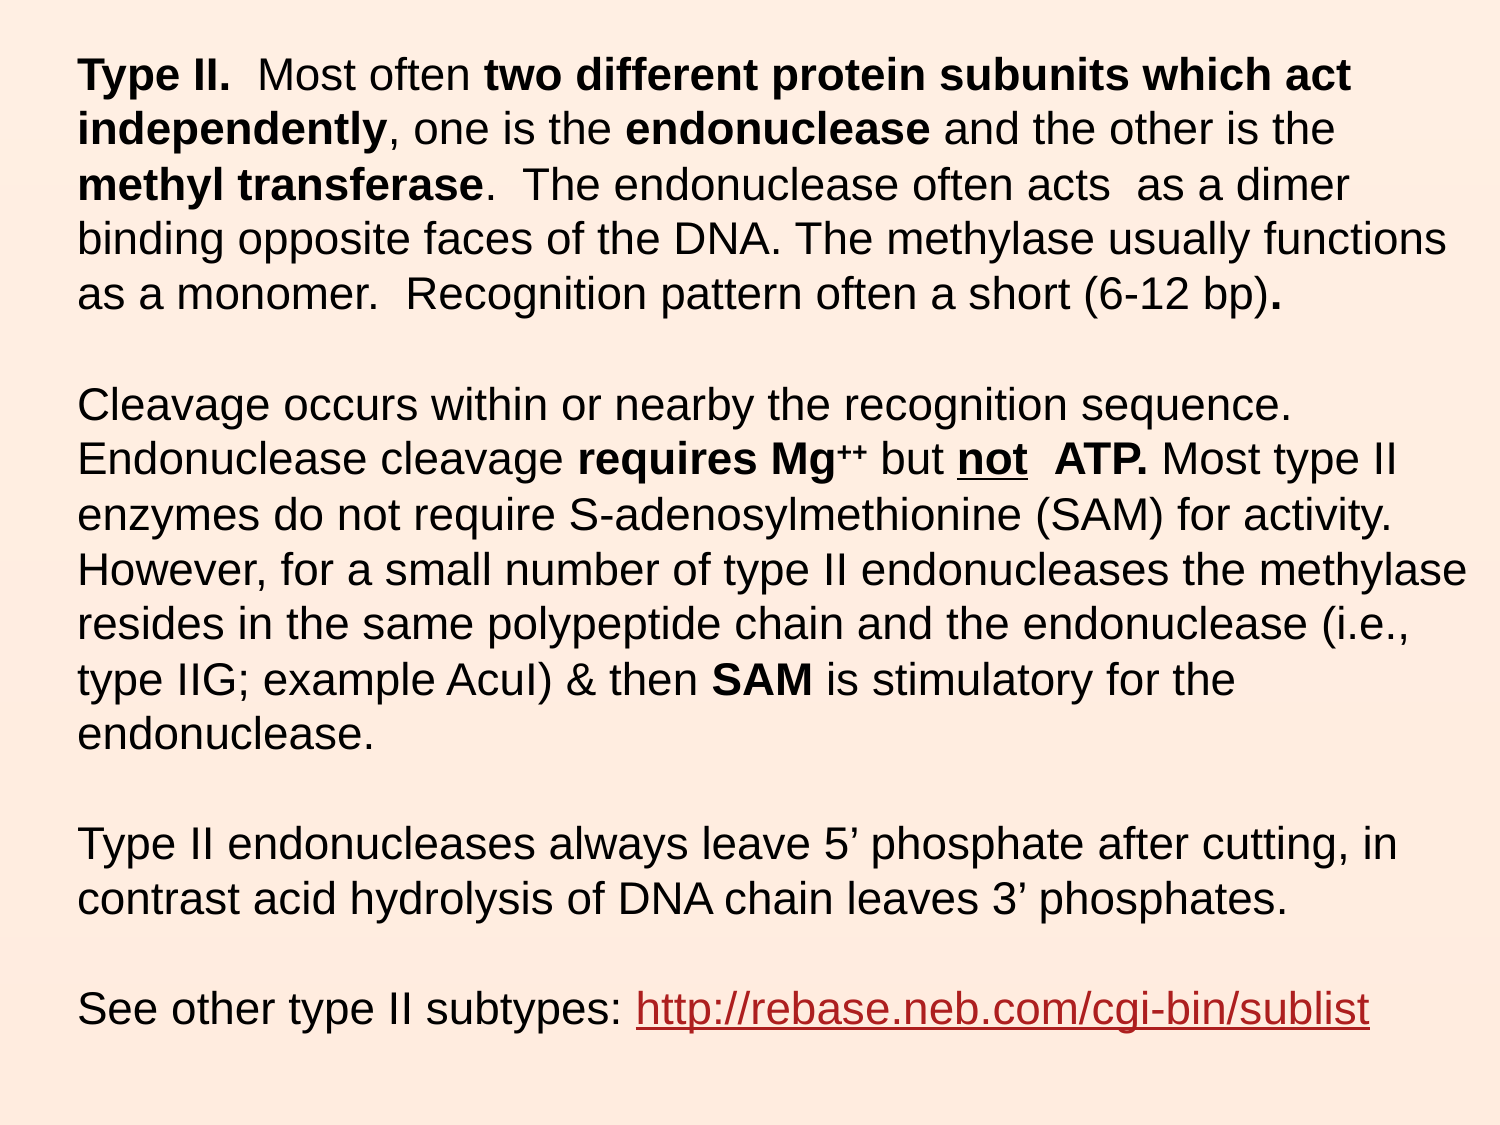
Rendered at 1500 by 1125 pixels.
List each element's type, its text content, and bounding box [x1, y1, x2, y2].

text_box Type II. Most often two different protein subunits which act independently, one is the endonuclease and the other is the methyl transferase. The endonuclease often acts as a dimer binding opposite faces of the DNA. The methylase usually functions as a monomer. Recognition pattern often a short (6-12 bp). Cleavage occurs within or nearby the recognition sequence. Endonuclease cleavage requires Mg++ but not ATP. Most type II enzymes do not require S-adenosylmethionine (SAM) for activity. However, for a small number of type II endonucleases the methylase resides in the same polypeptide chain and the endonuclease (i.e., type IIG; example AcuI) & then SAM is stimulatory for the endonuclease. Type II endonucleases always leave 5’ phosphate after cutting, in contrast acid hydrolysis of DNA chain leaves 3’ phosphates. See other type II subtypes: http://rebase.neb.com/cgi-bin/sublist [62, 36, 1488, 1125]
